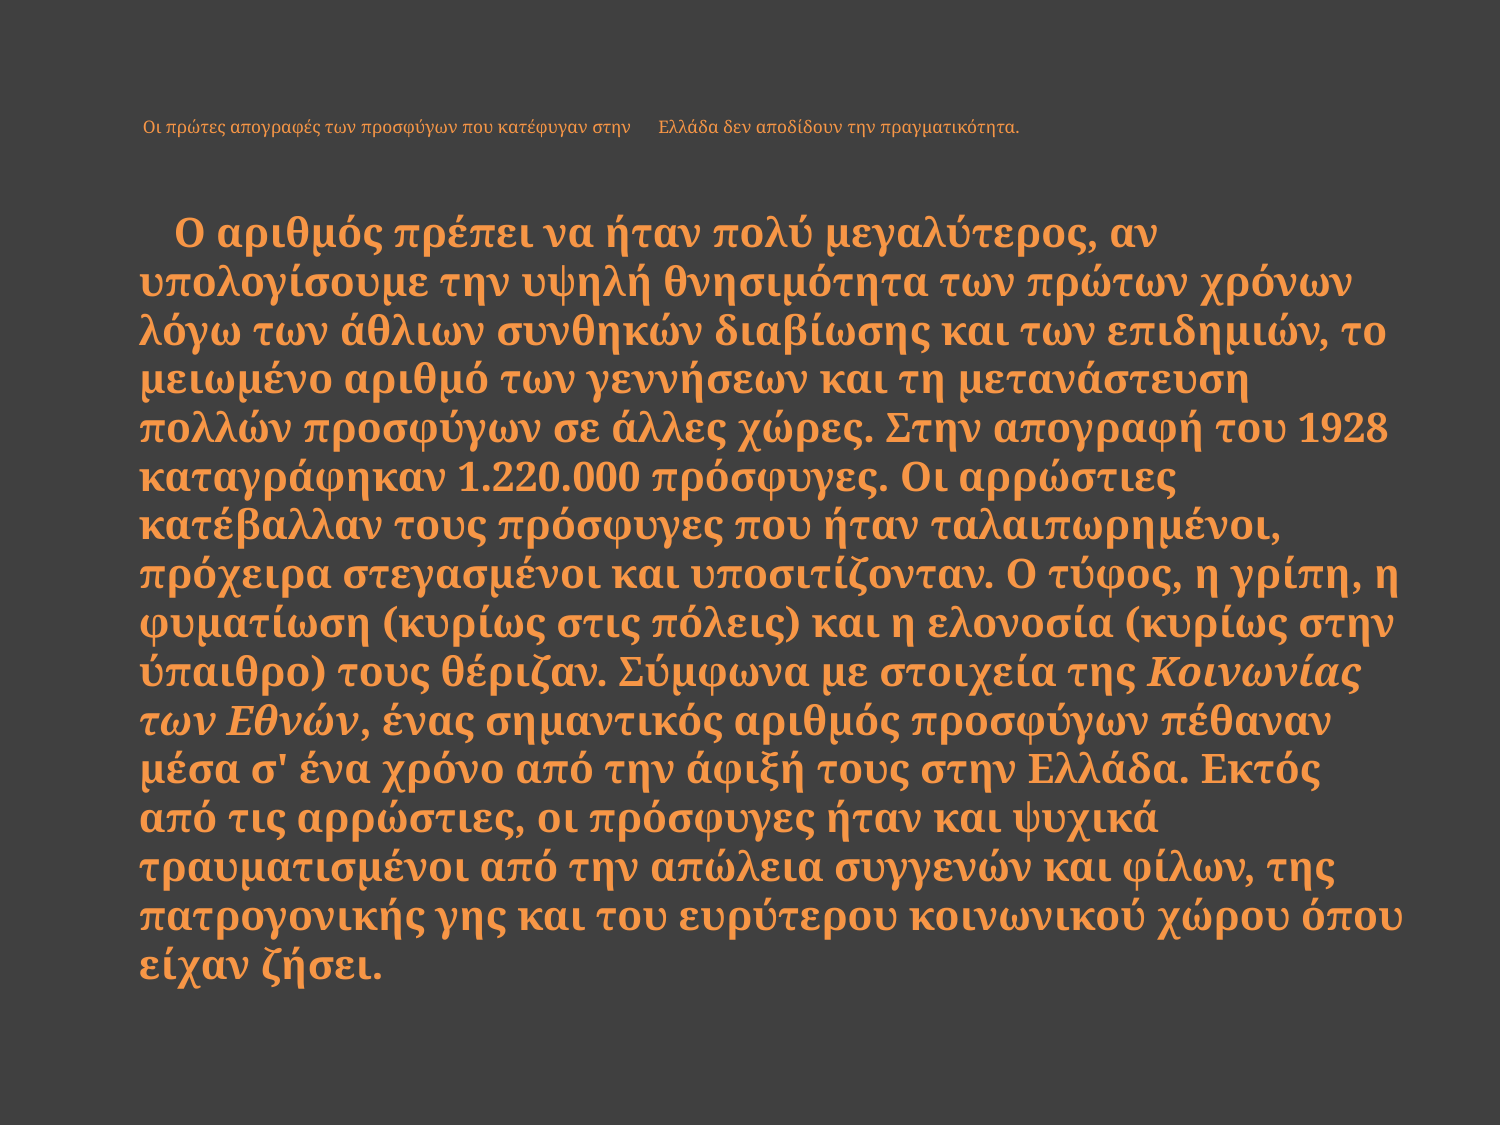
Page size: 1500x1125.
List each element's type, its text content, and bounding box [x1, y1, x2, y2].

title Οι πρώτες απογραφές των προσφύγων που κατέφυγαν στην Ελλάδα δεν αποδίδουν την πραγματικότητα. [105, 44, 1426, 188]
list Ο αριθμός πρέπει να ήταν πολύ μεγαλύτερος, αν υπολογίσουμε την υψηλή θνησιμότητα των πρώτων χρόνων λόγω των άθλιων συνθηκών διαβίωσης και των επιδημιών, το μειωμένο αριθμό των γεννήσεων και τη μετανάστευση πολλών προσφύγων σε άλλες χώρες. Στην απογραφή του 1928 καταγράφηκαν 1.220.000 πρόσφυγες. Οι αρρώστιες κατέβαλλαν τους πρόσφυγες που ήταν ταλαιπωρημένοι, πρόχειρα στεγασμένοι και υποσιτίζονταν. Ο τύφος, η γρίπη, η φυματίωση (κυρίως στις πόλεις) και η ελονοσία (κυρίως στην ύπαιθρο) τους θέριζαν. Σύμφωνα με στοιχεία της Κοινωνίας των Εθνών, ένας σημαντικός αριθμός προσφύγων πέθαναν μέσα σ' ένα χρόνο από την άφιξή τους στην Ελλάδα. Εκτός από τις αρρώστιες, οι πρόσφυγες ήταν και ψυχικά τραυματισμένοι από την απώλεια συγγενών και φίλων, της πατρογονικής γης και του ευρύτερου κοινωνικού χώρου όπου είχαν ζήσει. [74, 198, 1426, 1006]
